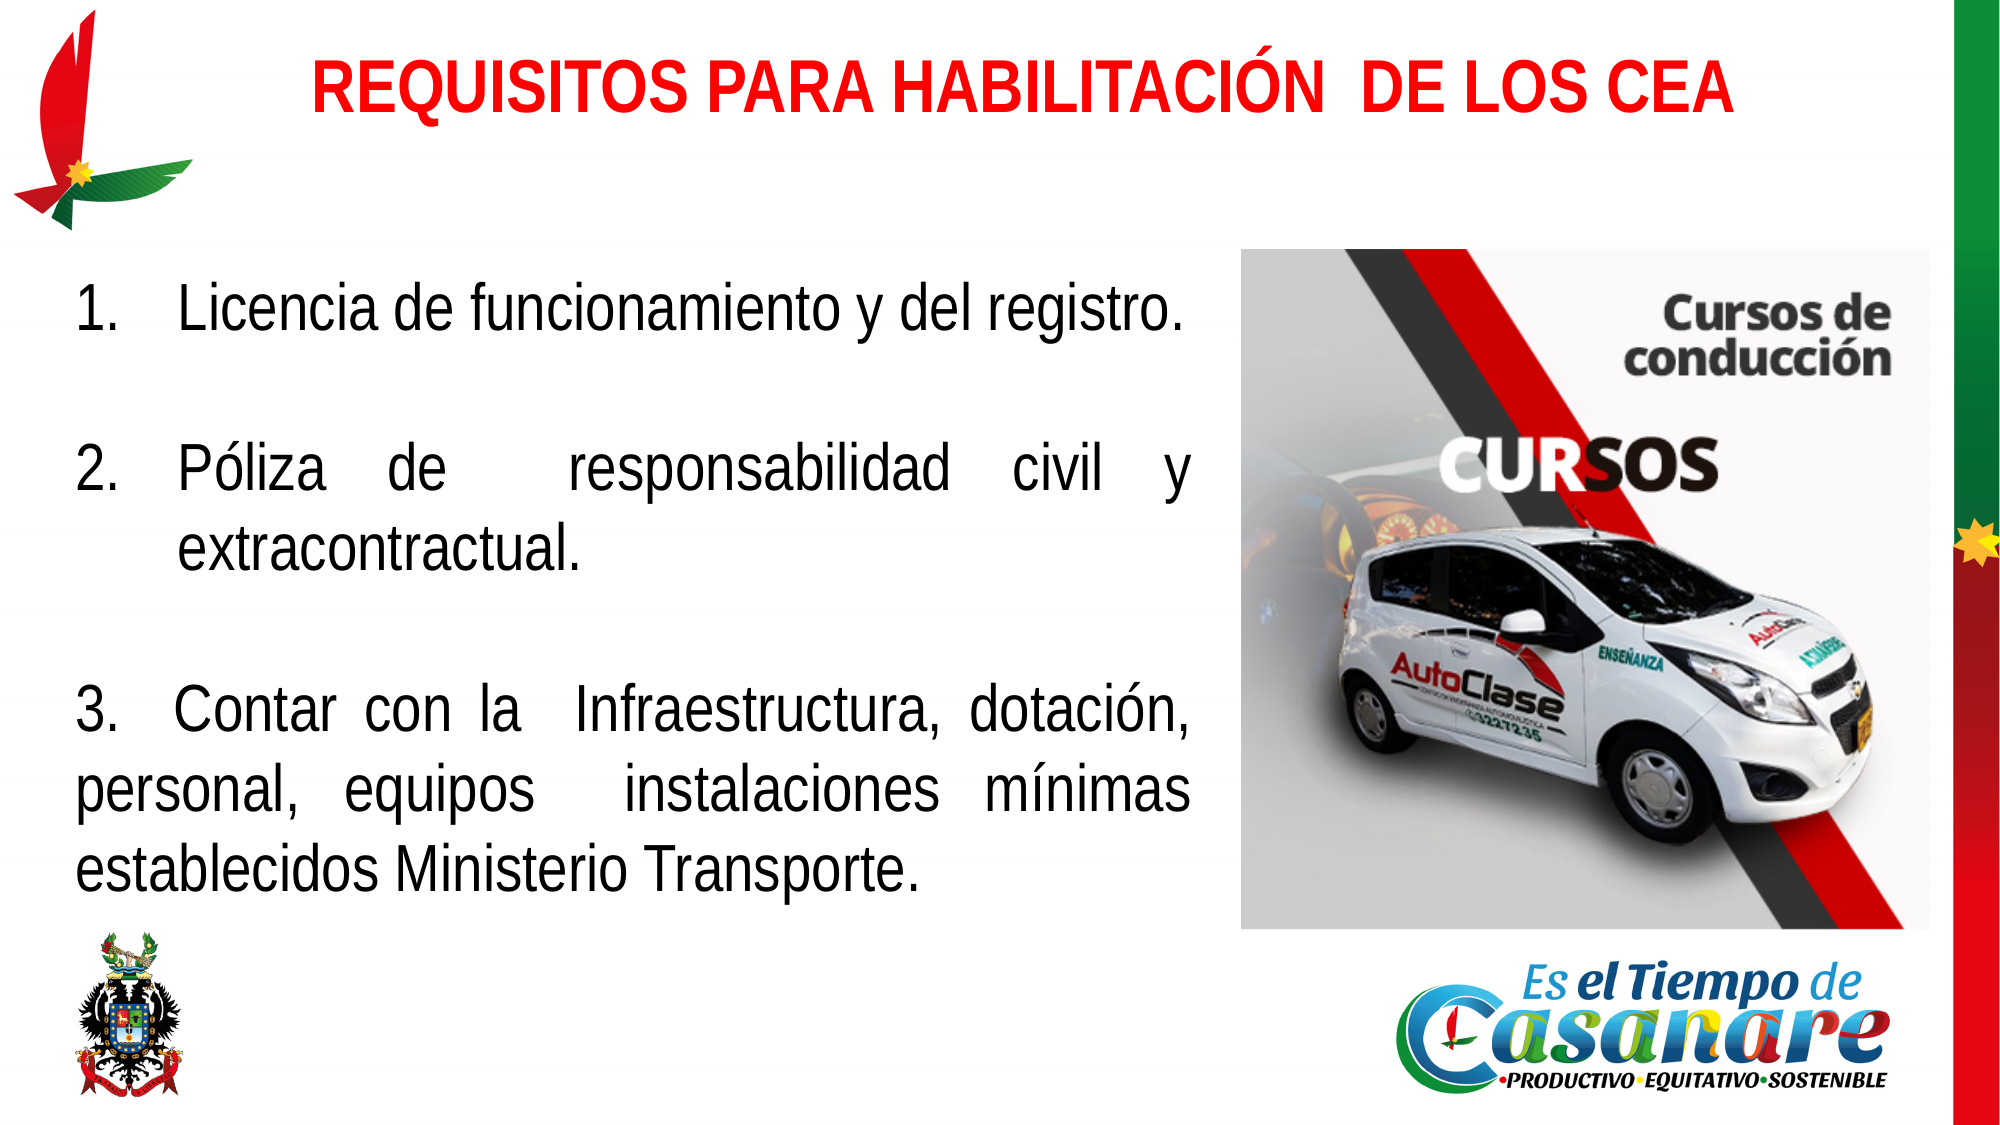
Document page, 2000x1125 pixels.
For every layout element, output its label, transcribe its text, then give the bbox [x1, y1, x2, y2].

picture [0, 0, 2000, 1125]
title REQUISITOS PARA HABILITACIÓN DE LOS CEA [211, 0, 1819, 166]
list Licencia de funcionamiento y del registro. Póliza de responsabilidad civil y extracontractual. 3. Contar con la Infraestructura, dotación, personal, equipos instalaciones mínimas establecidos Ministerio Transporte. [57, 254, 1212, 937]
